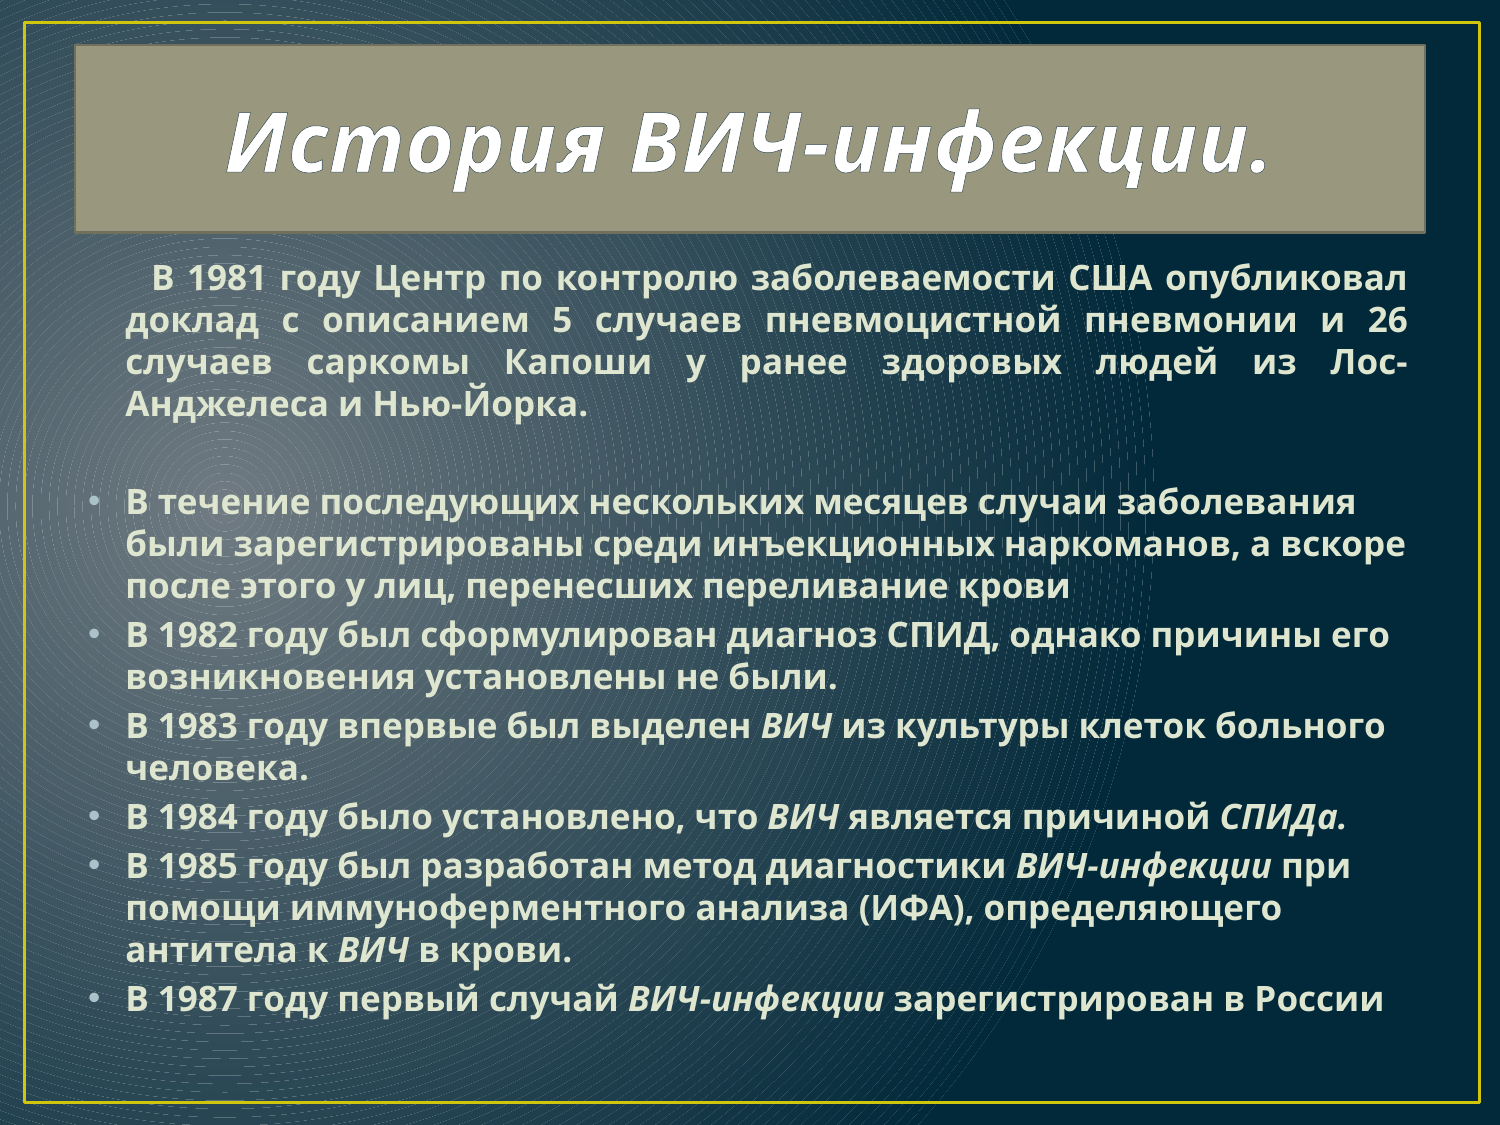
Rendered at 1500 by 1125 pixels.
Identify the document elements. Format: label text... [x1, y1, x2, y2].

title История ВИЧ-инфекции. [74, 44, 1426, 234]
list В 1981 году Центр по контролю заболеваемости США опубликовал доклад с описанием 5 случаев пневмоцистной пневмонии и 26 случаев саркомы Капоши у ранее здоровых людей из Лос-Анджелеса и Нью-Йорка. В течение последующих нескольких месяцев случаи заболевания были зарегистрированы среди инъекционных наркоманов, а вскоре после этого у лиц, перенесших переливание крови В 1982 году был сформулирован диагноз СПИД, однако причины его возникновения установлены не были. В 1983 году впервые был выделен ВИЧ из культуры клеток больного человека. В 1984 году было установлено, что ВИЧ является причиной СПИДа. В 1985 году был разработан метод диагностики ВИЧ-инфекции при помощи иммуноферментного анализа (ИФА), определяющего антитела к ВИЧ в крови. В 1987 году первый случай ВИЧ-инфекции зарегистрирован в России [73, 248, 1423, 1074]
